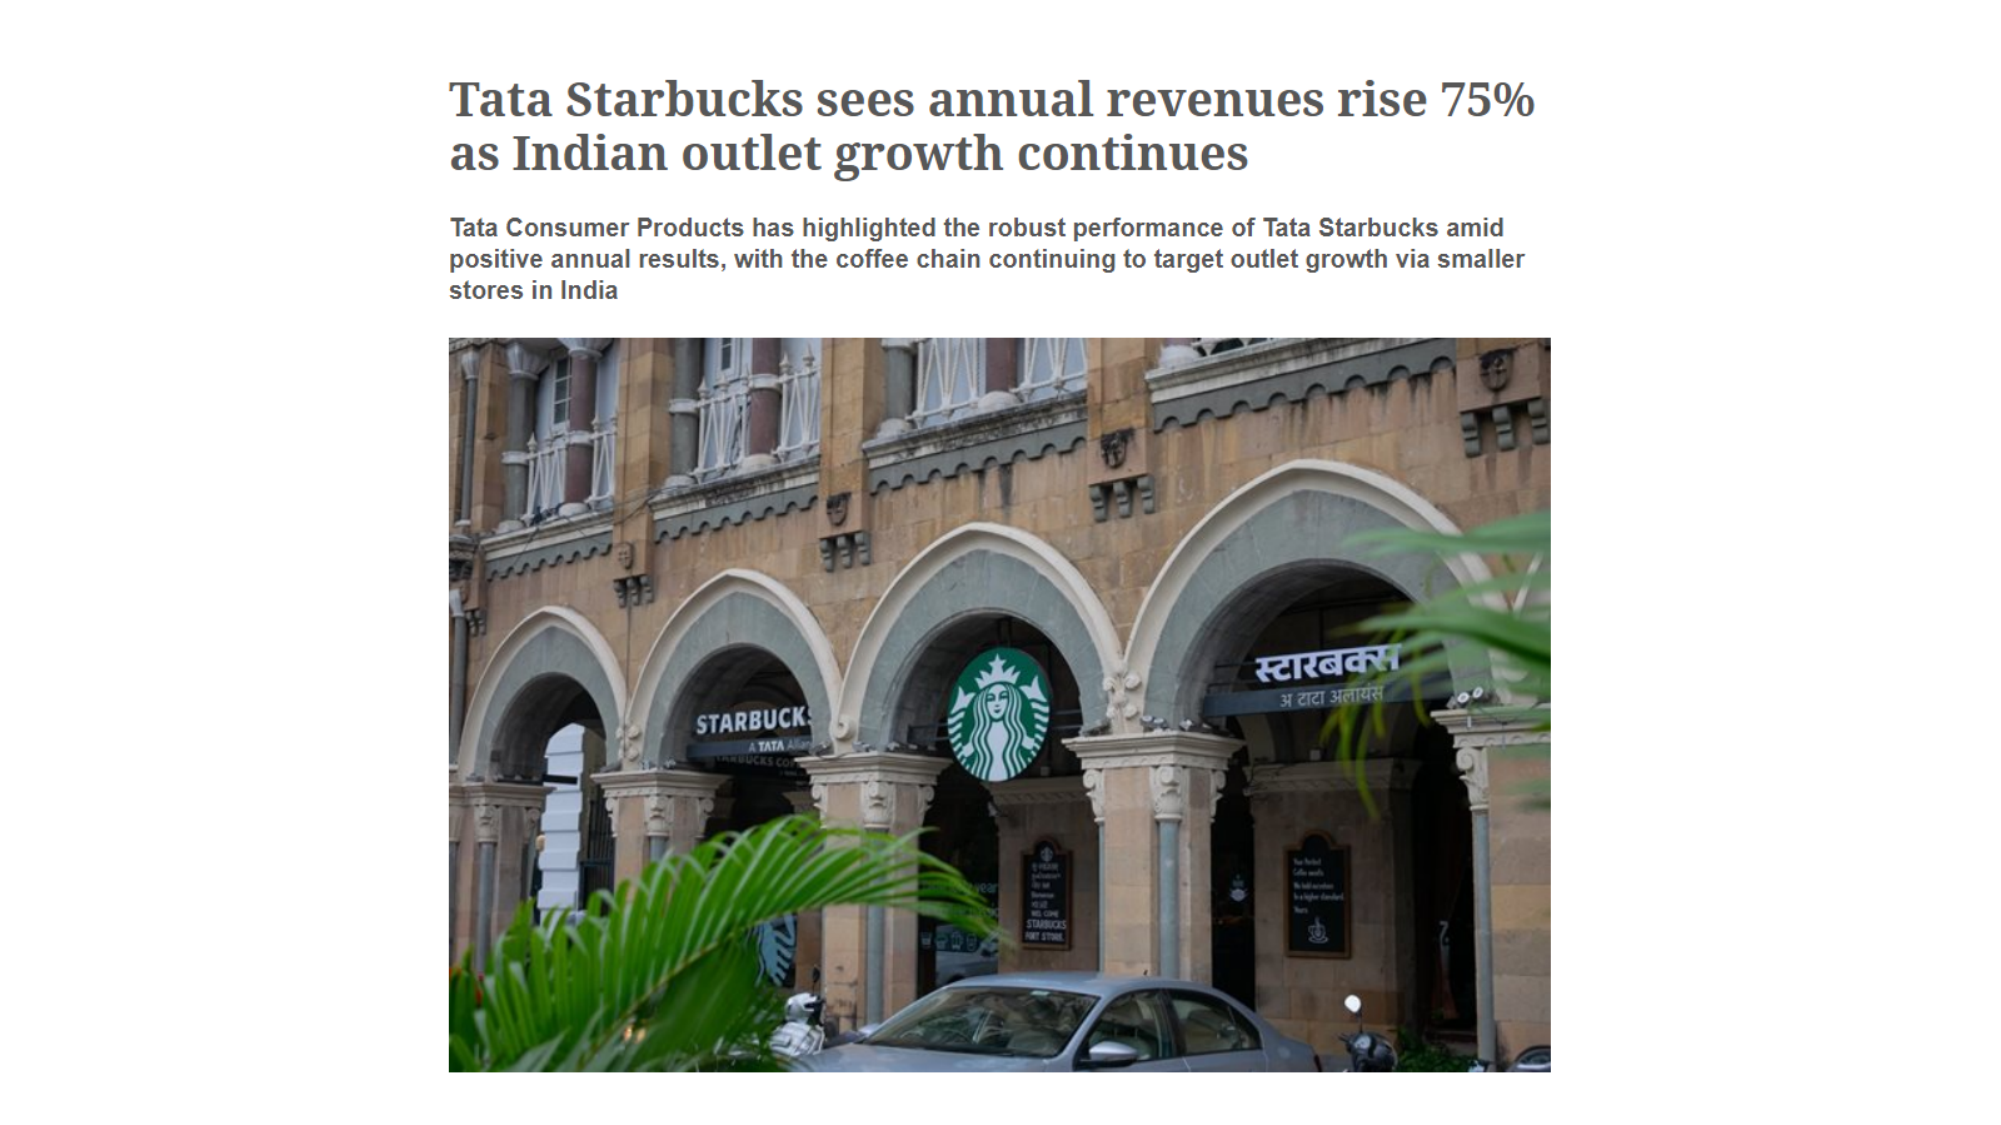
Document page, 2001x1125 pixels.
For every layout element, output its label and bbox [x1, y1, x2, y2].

picture [434, 45, 1566, 1080]
